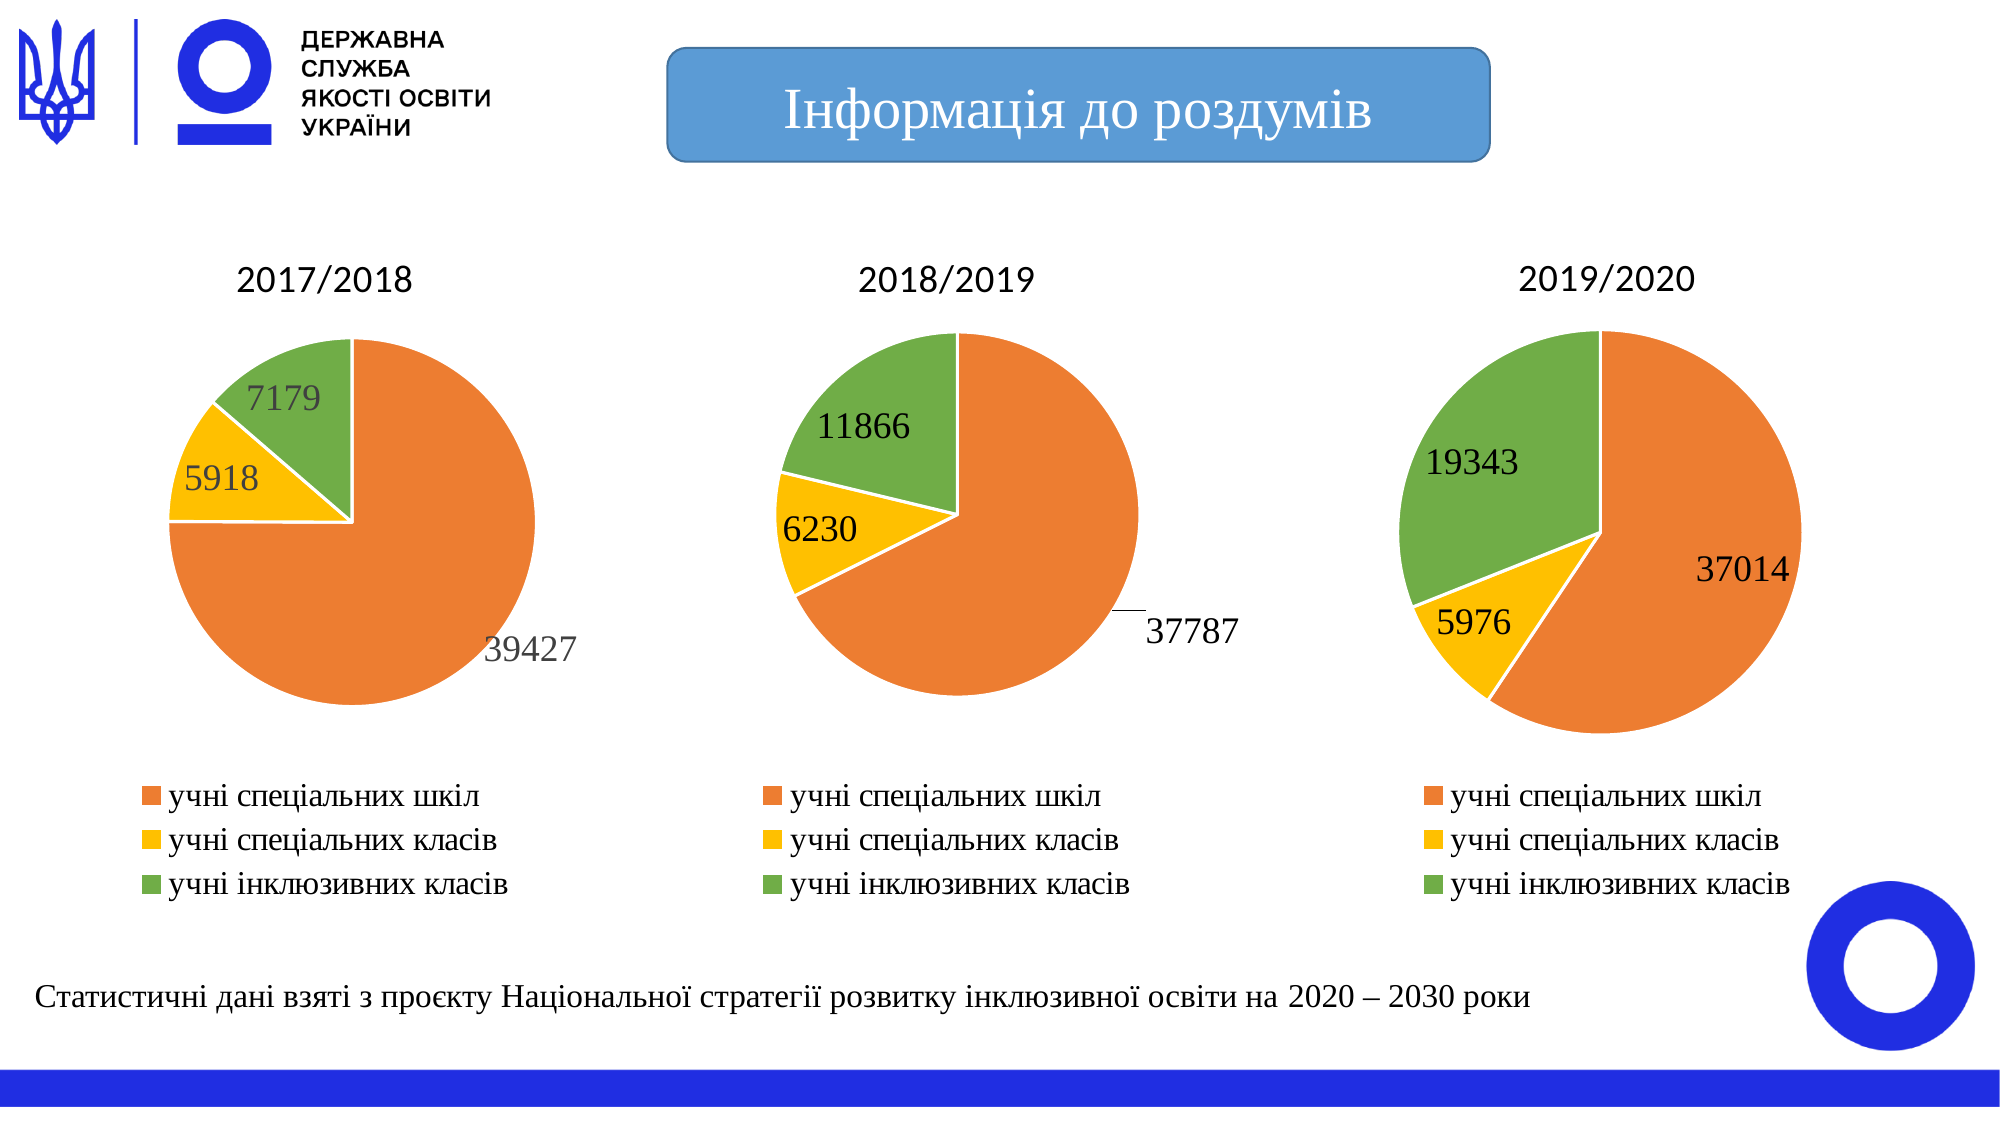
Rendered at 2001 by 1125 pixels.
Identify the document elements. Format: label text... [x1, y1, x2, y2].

text_box Інформація до роздумів [666, 46, 1491, 163]
chart [9, 228, 1998, 910]
picture [19, 19, 499, 145]
picture [0, 881, 2000, 1107]
